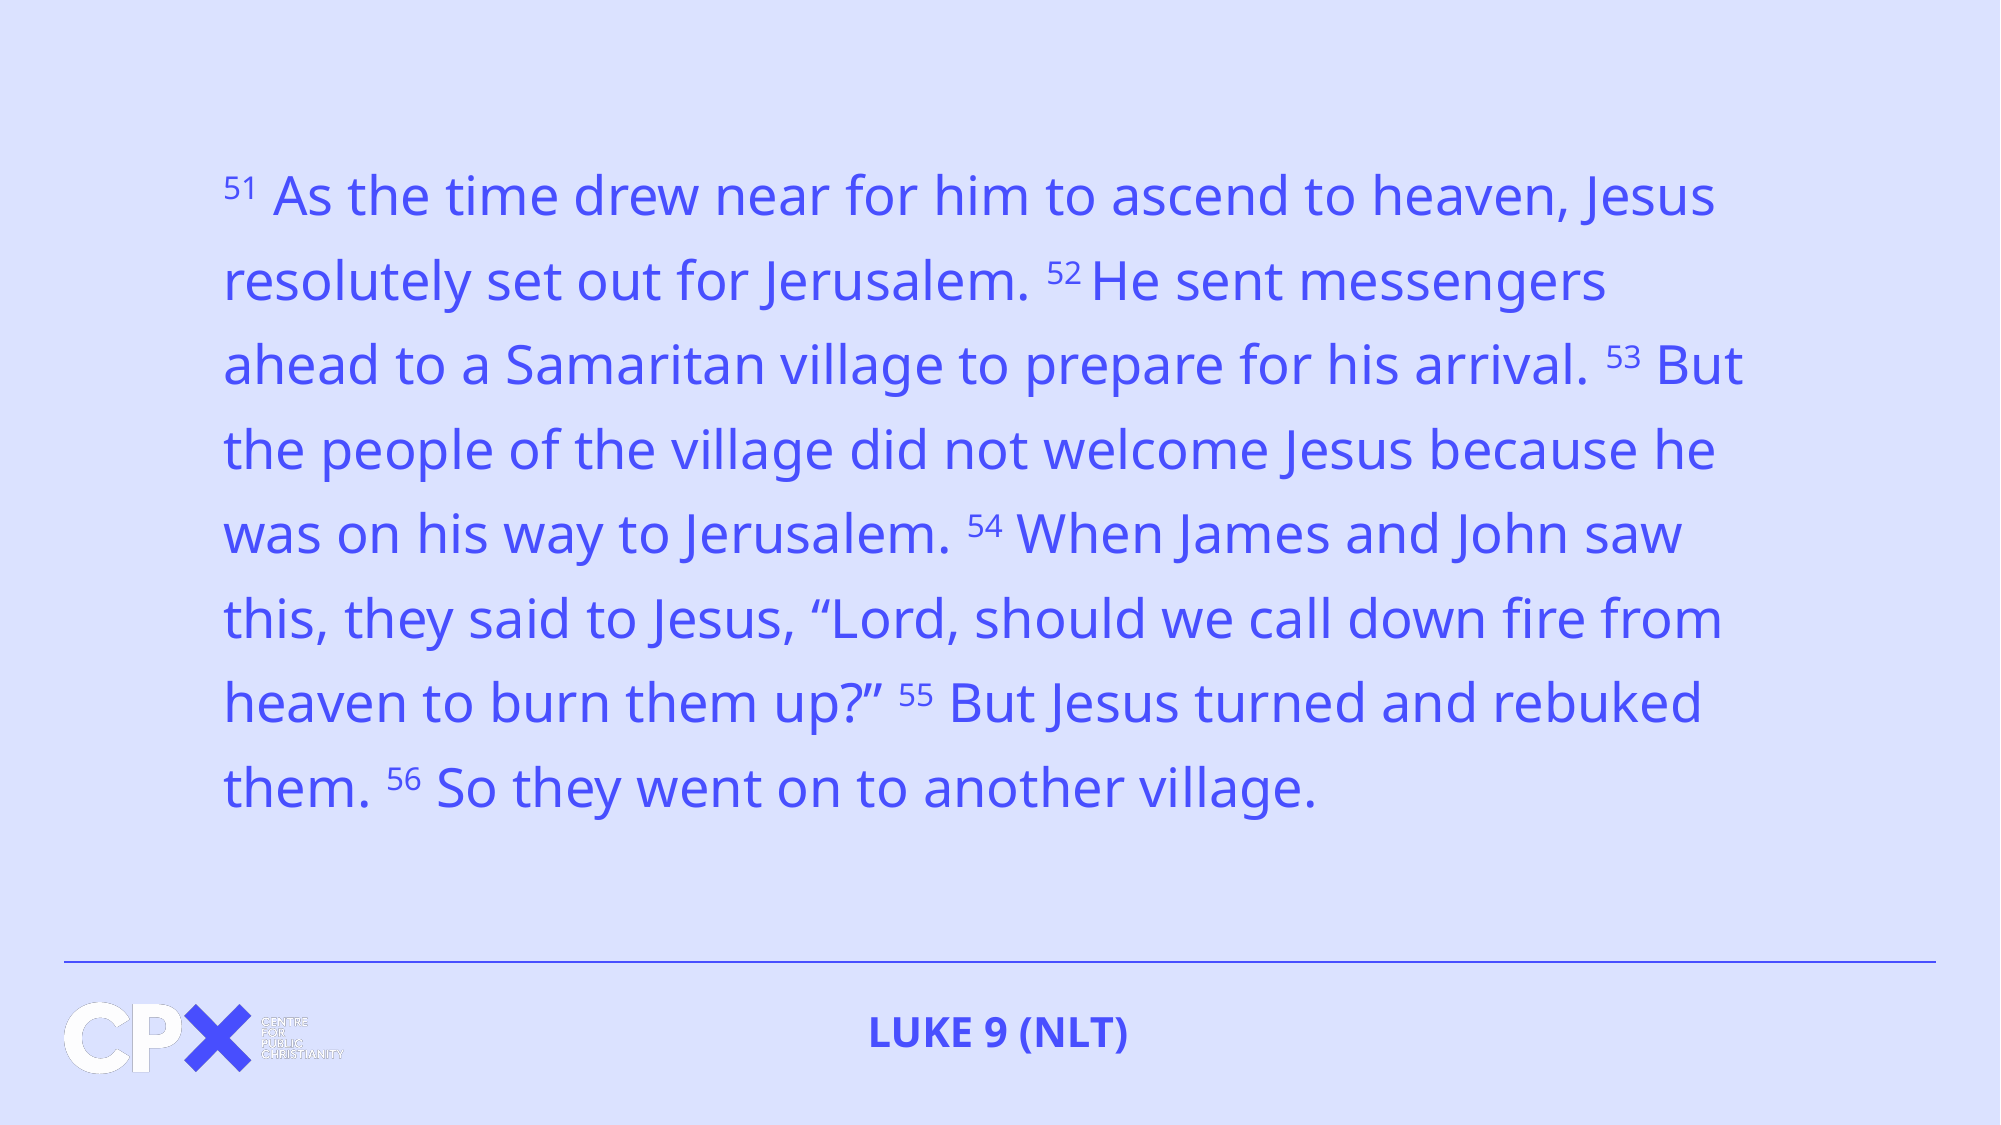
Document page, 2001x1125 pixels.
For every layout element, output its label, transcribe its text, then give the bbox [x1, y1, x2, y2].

subtitle 51 As the time drew near for him to ascend to heaven, Jesus resolutely set out for Jerusalem. 52 He sent messengers ahead to a Samaritan village to prepare for his arrival. 53 But the people of the village did not welcome Jesus because he was on his way to Jerusalem. 54 When James and John saw this, they said to Jesus, “Lord, should we call down fire from heaven to burn them up?” 55 But Jesus turned and rebuked them. 56 So they went on to another village. [208, 134, 1792, 839]
picture [63, 1001, 345, 1074]
text_box LUKE 9 (NLT) [247, 1003, 1748, 1084]
